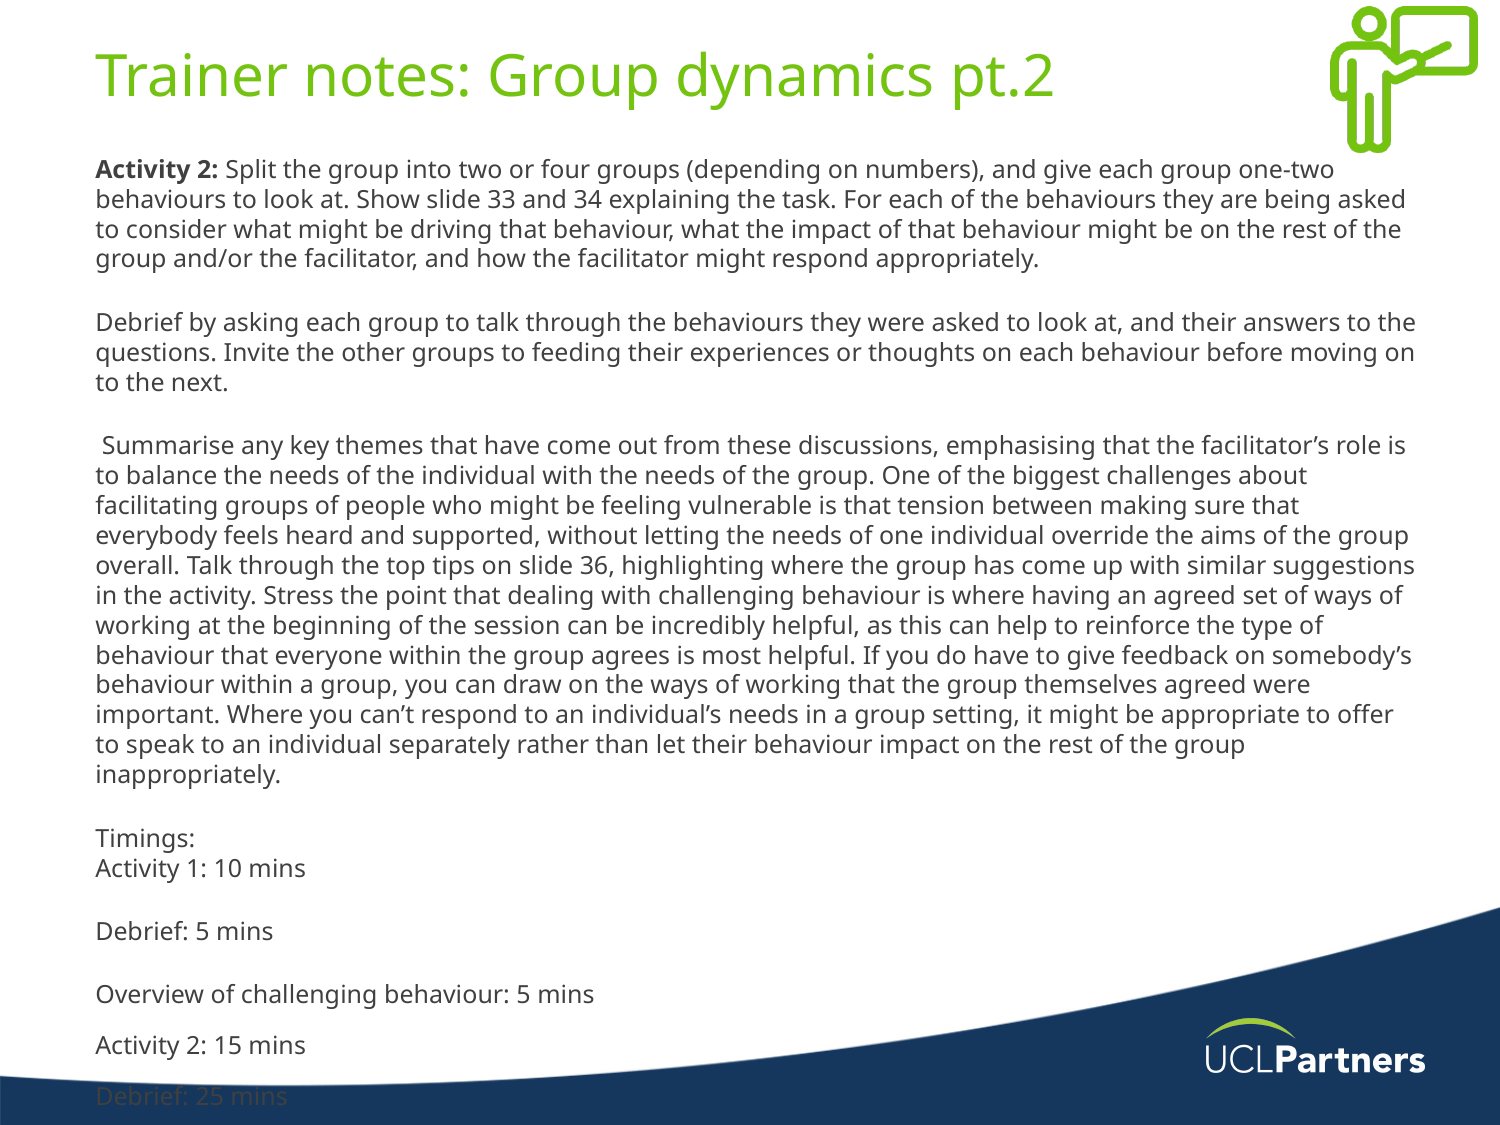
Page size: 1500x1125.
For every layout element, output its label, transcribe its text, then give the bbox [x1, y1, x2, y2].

list Activity 2: Split the group into two or four groups (depending on numbers), and give each group one-two behaviours to look at. Show slide 33 and 34 explaining the task. For each of the behaviours they are being asked to consider what might be driving that behaviour, what the impact of that behaviour might be on the rest of the group and/or the facilitator, and how the facilitator might respond appropriately. Debrief by asking each group to talk through the behaviours they were asked to look at, and their answers to the questions. Invite the other groups to feeding their experiences or thoughts on each behaviour before moving on to the next. Summarise any key themes that have come out from these discussions, emphasising that the facilitator’s role is to balance the needs of the individual with the needs of the group. One of the biggest challenges about facilitating groups of people who might be feeling vulnerable is that tension between making sure that everybody feels heard and supported, without letting the needs of one individual override the aims of the group overall. Talk through the top tips on slide 36, highlighting where the group has come up with similar suggestions in the activity. Stress the point that dealing with challenging behaviour is where having an agreed set of ways of working at the beginning of the session can be incredibly helpful, as this can help to reinforce the type of behaviour that everyone within the group agrees is most helpful. If you do have to give feedback on somebody’s behaviour within a group, you can draw on the ways of working that the group themselves agreed were important. Where you can’t respond to an individual’s needs in a group setting, it might be appropriate to offer to speak to an individual separately rather than let their behaviour impact on the rest of the group inappropriately. Timings: Activity 1: 10 mins Debrief: 5 mins Overview of challenging behaviour: 5 mins Activity 2: 15 mins Debrief: 25 mins [80, 145, 1441, 1057]
title Trainer notes: Group dynamics pt.2 [80, 39, 1441, 120]
picture [0, 0, 1500, 1125]
